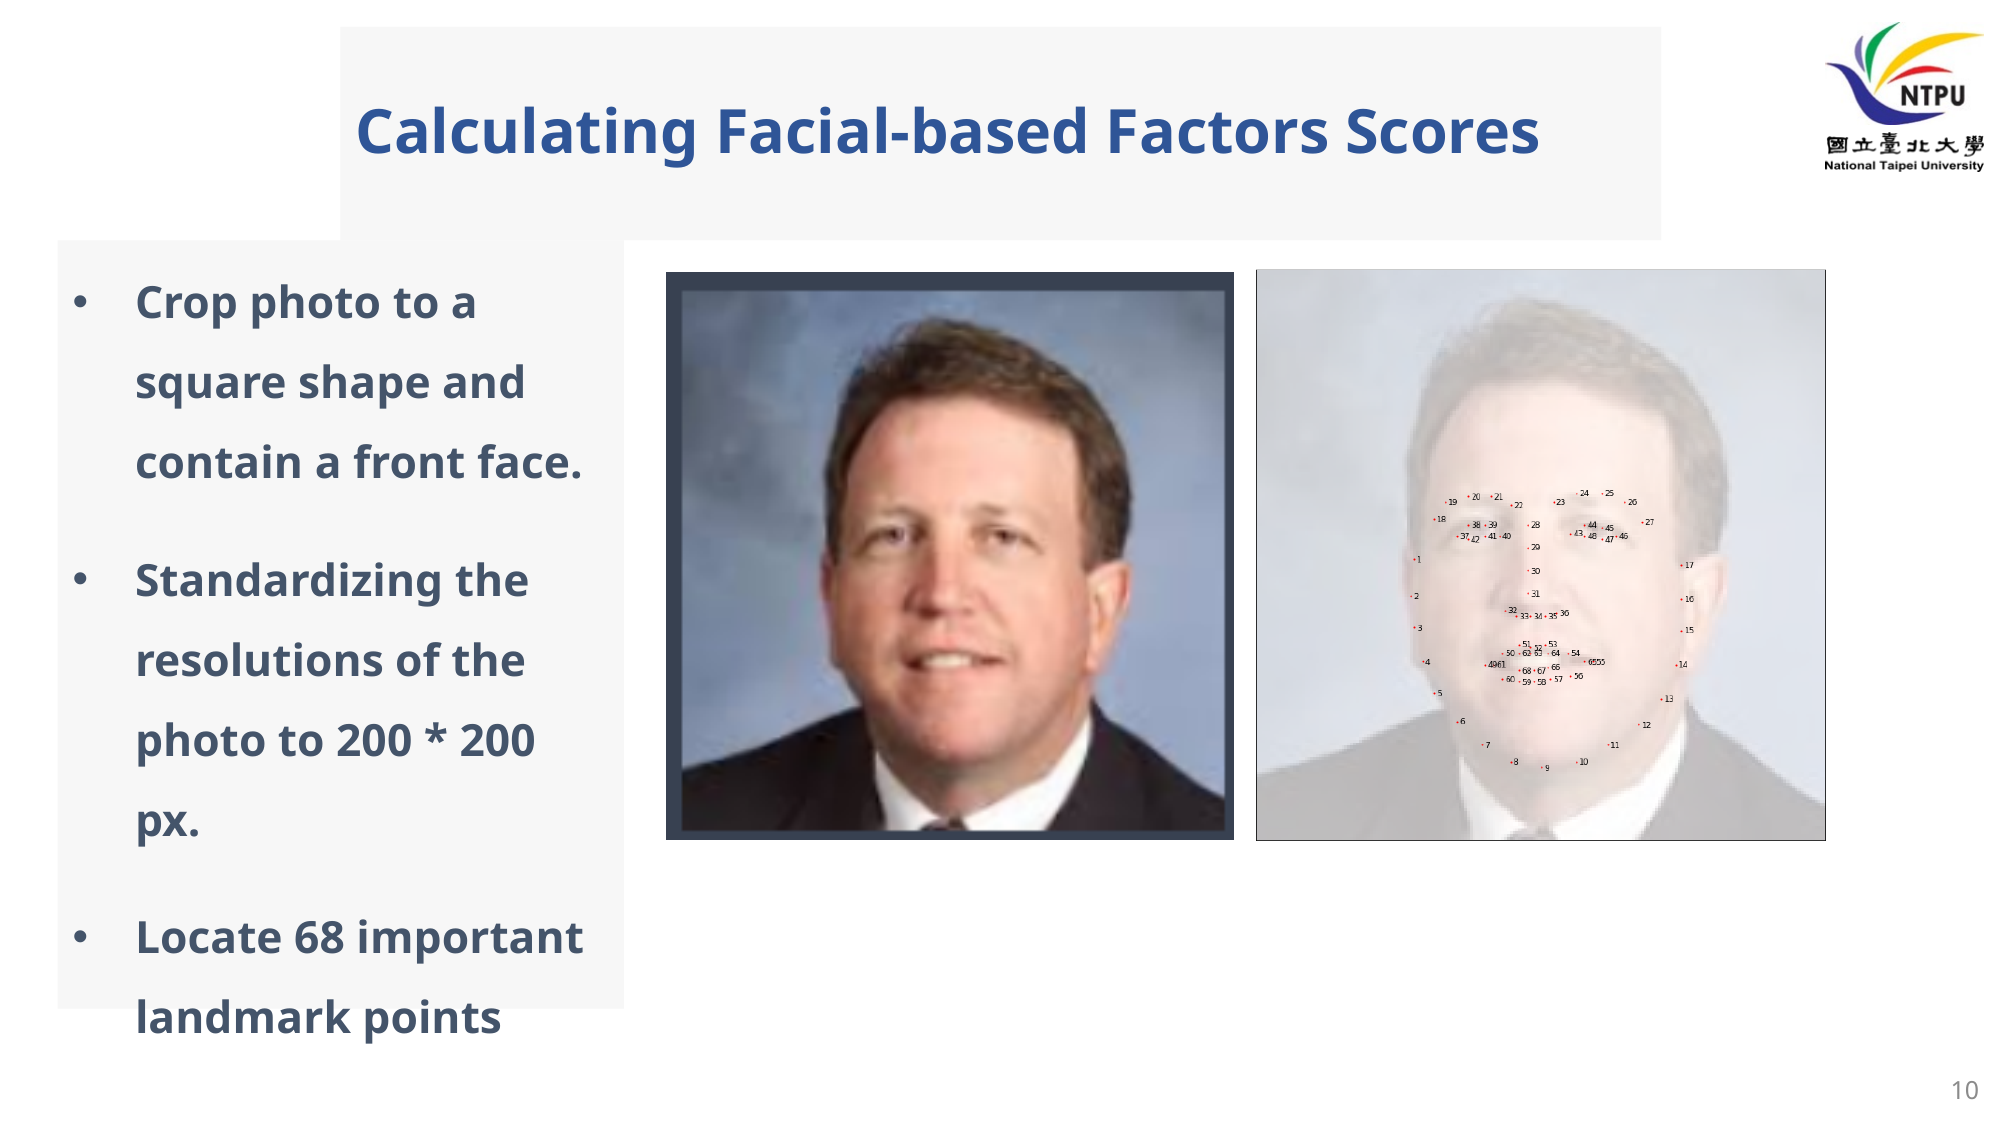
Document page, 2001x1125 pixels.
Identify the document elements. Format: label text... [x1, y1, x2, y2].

list Crop photo to a square shape and contain a front face. Standardizing the resolutions of the photo to 200 * 200 px. Locate 68 important landmark points [57, 240, 624, 1009]
title Calculating Facial-based Factors Scores [340, 26, 1662, 241]
picture [1246, 263, 1831, 849]
slide_number 10 [1829, 1063, 1995, 1120]
picture [1825, 22, 1984, 125]
picture [1825, 132, 1984, 172]
picture [666, 272, 1234, 840]
